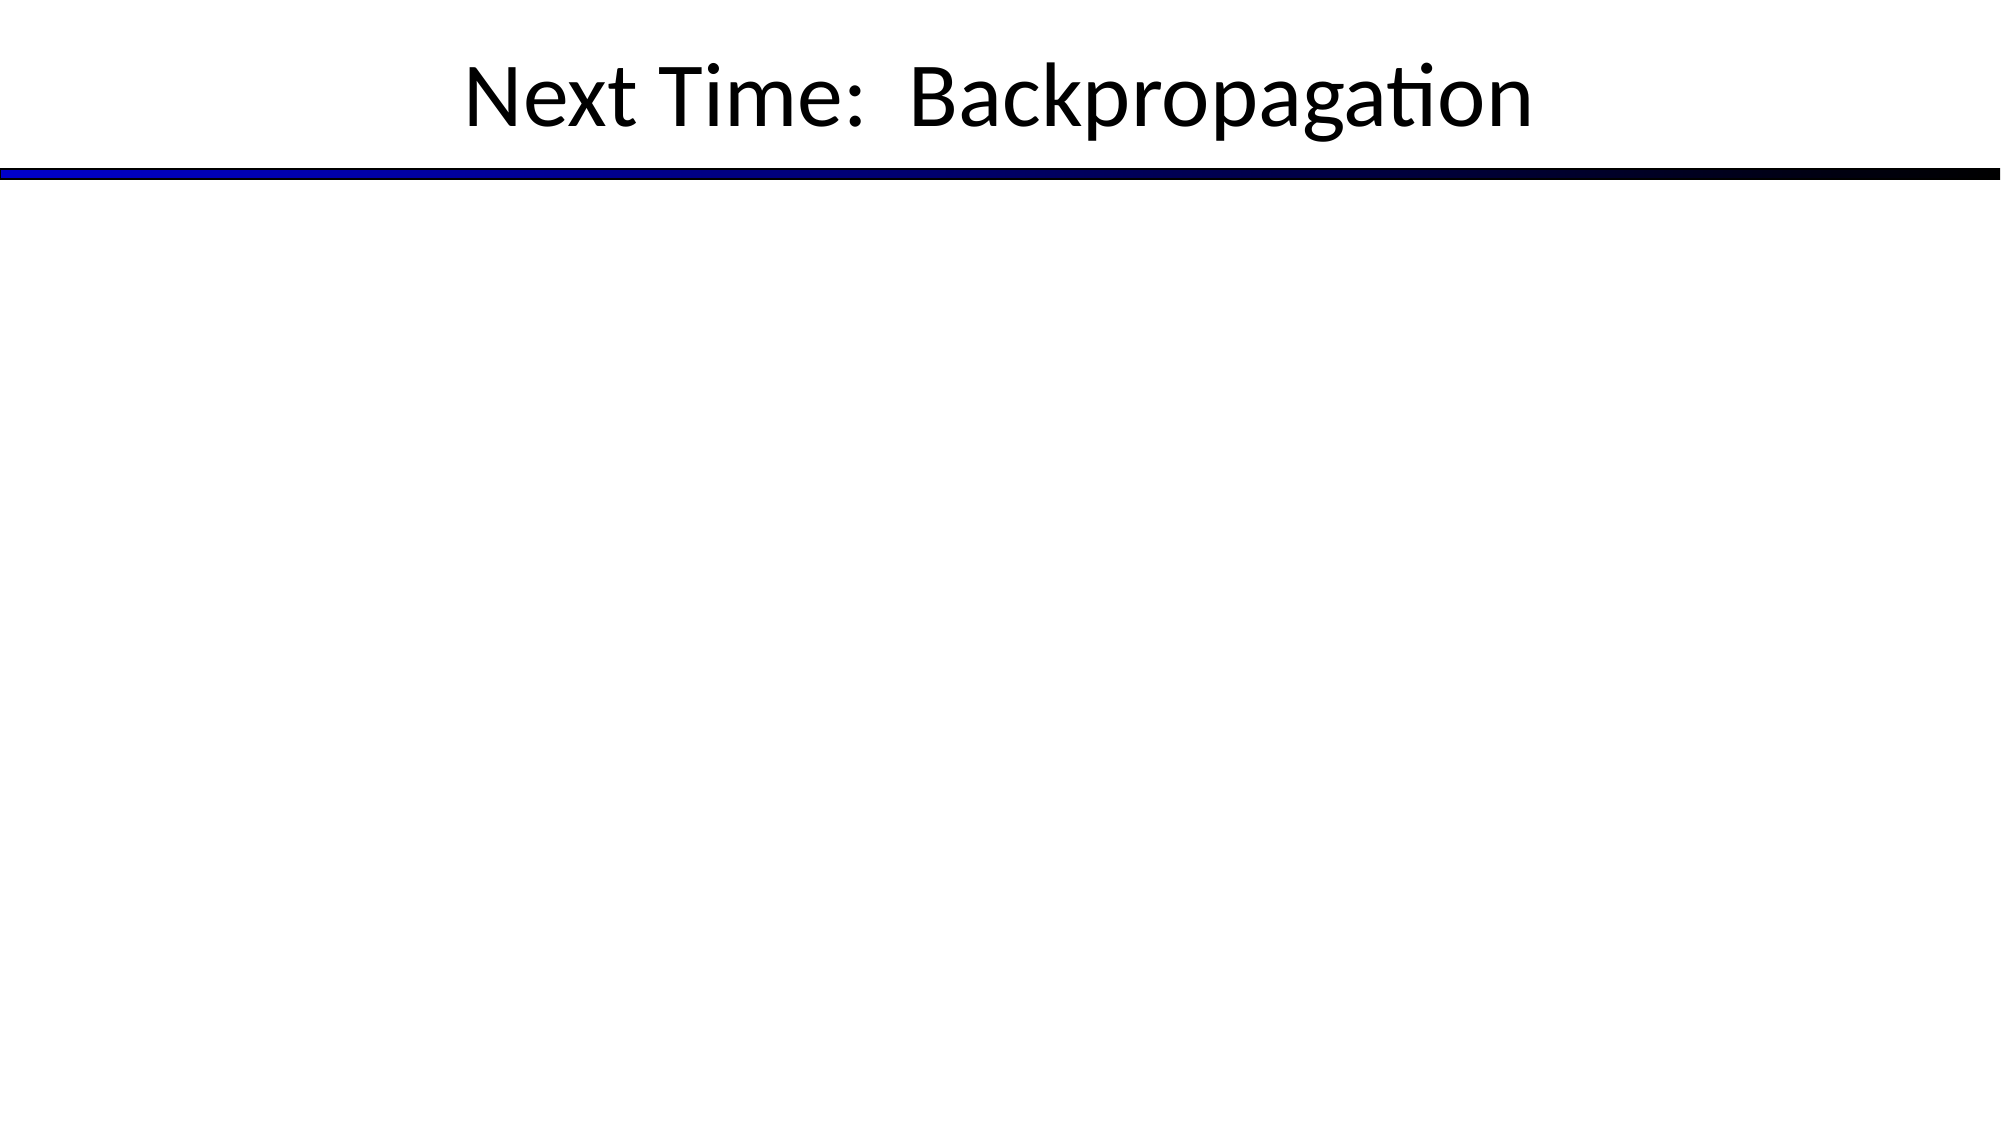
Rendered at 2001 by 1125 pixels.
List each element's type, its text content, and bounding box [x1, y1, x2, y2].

title Next Time: Backpropagation [0, 0, 2000, 184]
